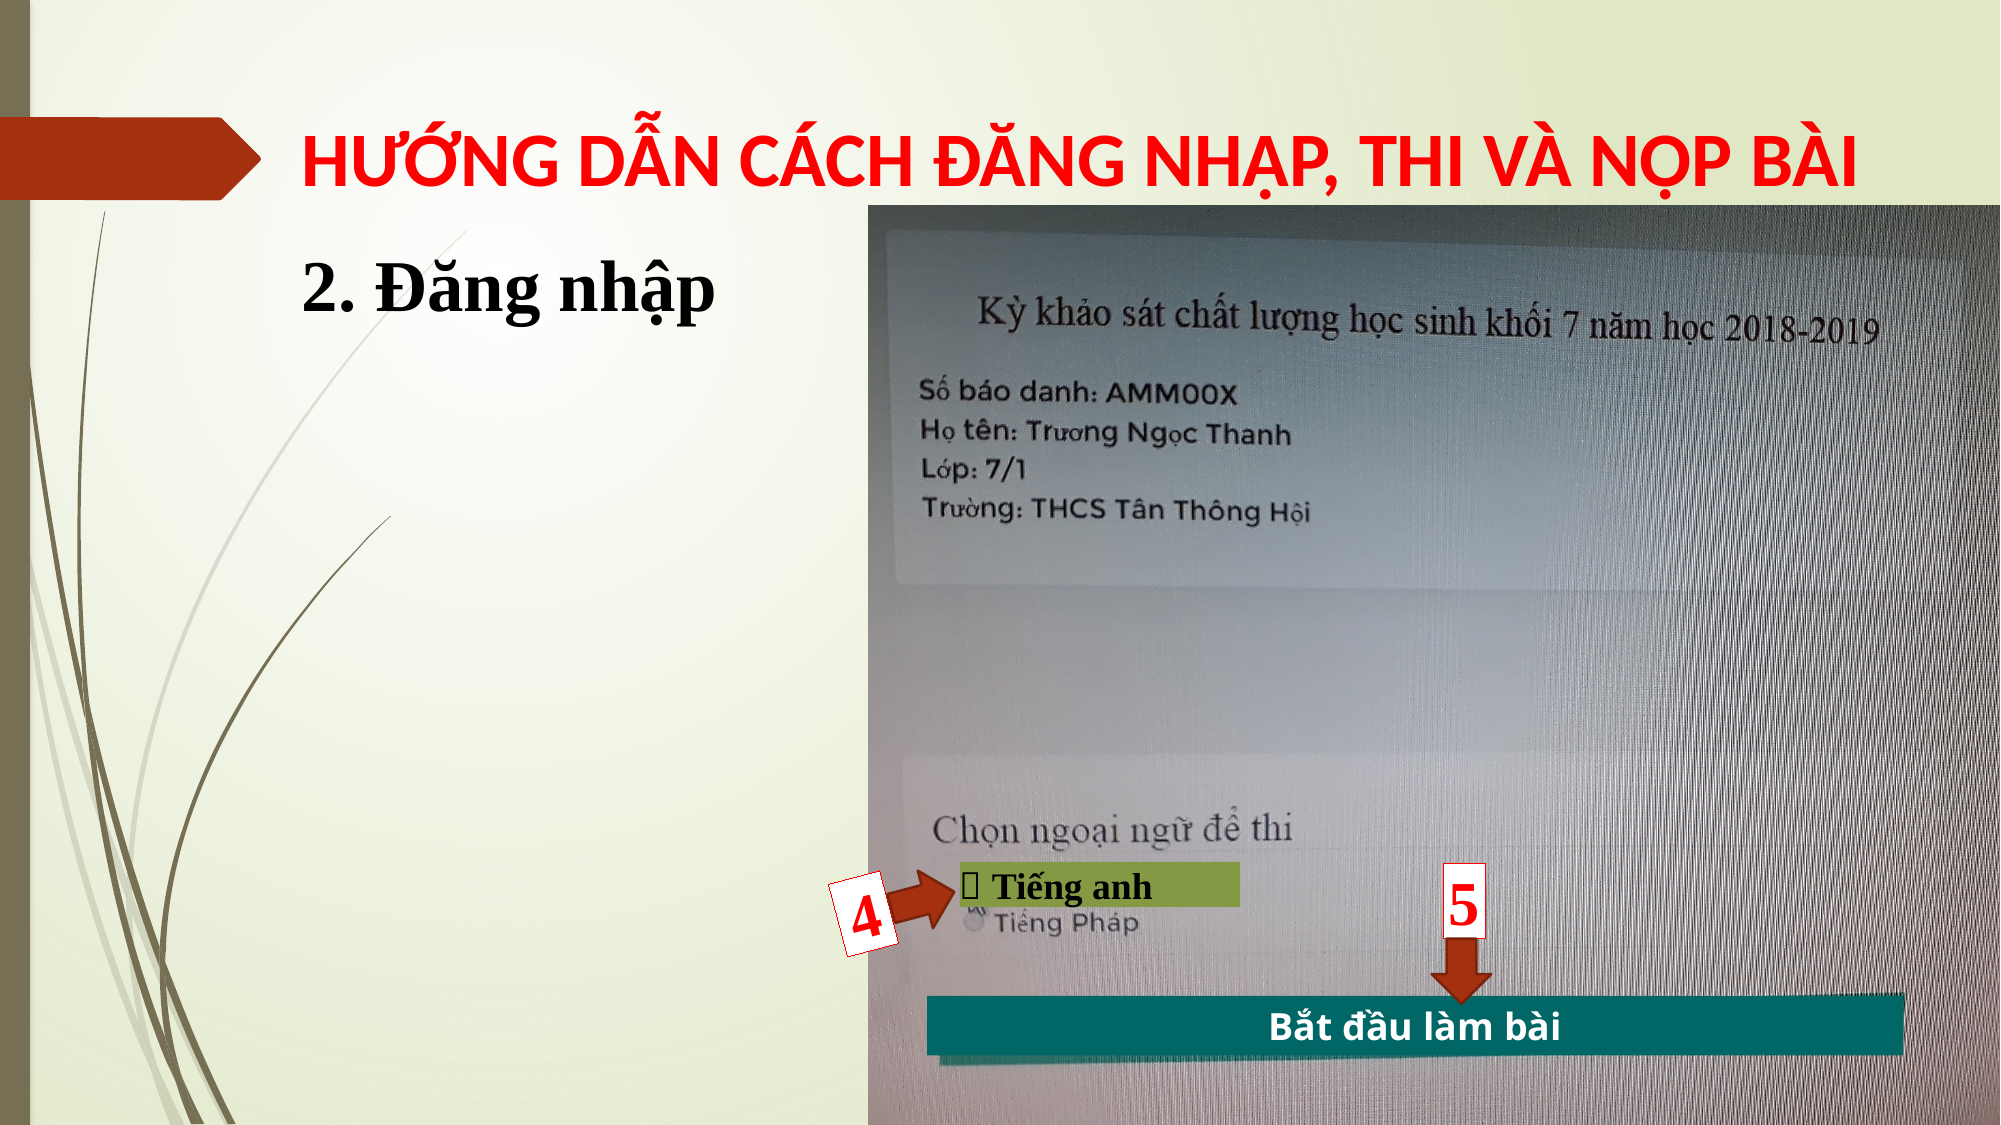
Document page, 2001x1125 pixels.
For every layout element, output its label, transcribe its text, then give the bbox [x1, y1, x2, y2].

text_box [837, 870, 956, 953]
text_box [1431, 862, 1492, 1004]
picture [868, 205, 2000, 1125]
title HƯỚNG DẪN CÁCH ĐĂNG NHẬP, THI VÀ NỘP BÀI [286, 102, 2000, 230]
list 2. Đăng nhập [286, 230, 863, 330]
